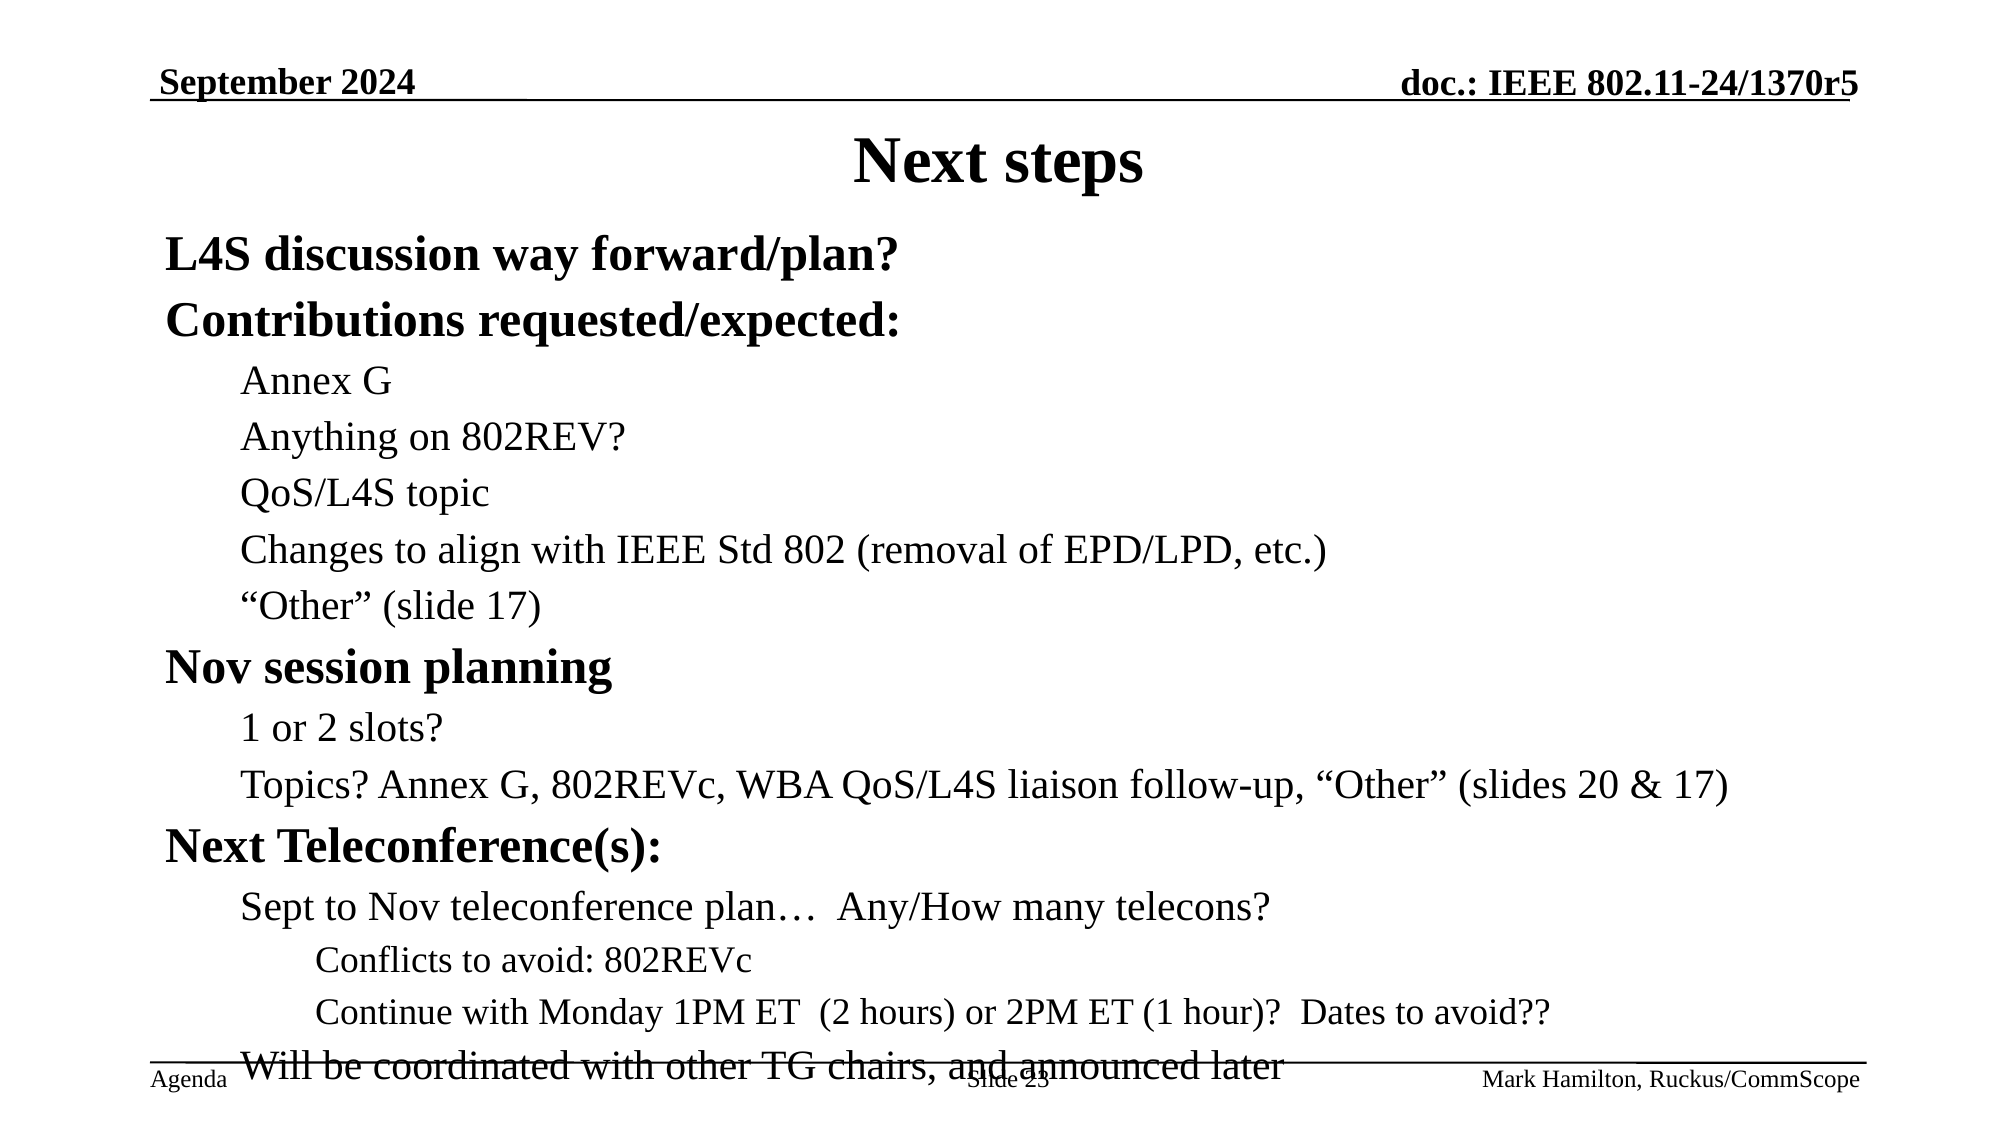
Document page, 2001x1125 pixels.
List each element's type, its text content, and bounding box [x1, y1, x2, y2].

title Next steps [149, 112, 1850, 201]
slide_number Slide 23 [950, 1061, 1067, 1123]
list L4S discussion way forward/plan? Contributions requested/expected: Annex G Anything on 802REV? QoS/L4S topic Changes to align with IEEE Std 802 (removal of EPD/LPD, etc.) “Other” (slide 17) Nov session planning 1 or 2 slots? Topics? Annex G, 802REVc, WBA QoS/L4S liaison follow-up, “Other” (slides 20 & 17) Next Teleconference(s): Sept to Nov teleconference plan… Any/How many telecons? Conflicts to avoid: 802REVc Continue with Monday 1PM ET (2 hours) or 2PM ET (1 hour)? Dates to avoid?? Will be coordinated with other TG chairs, and announced later [149, 212, 1850, 1063]
